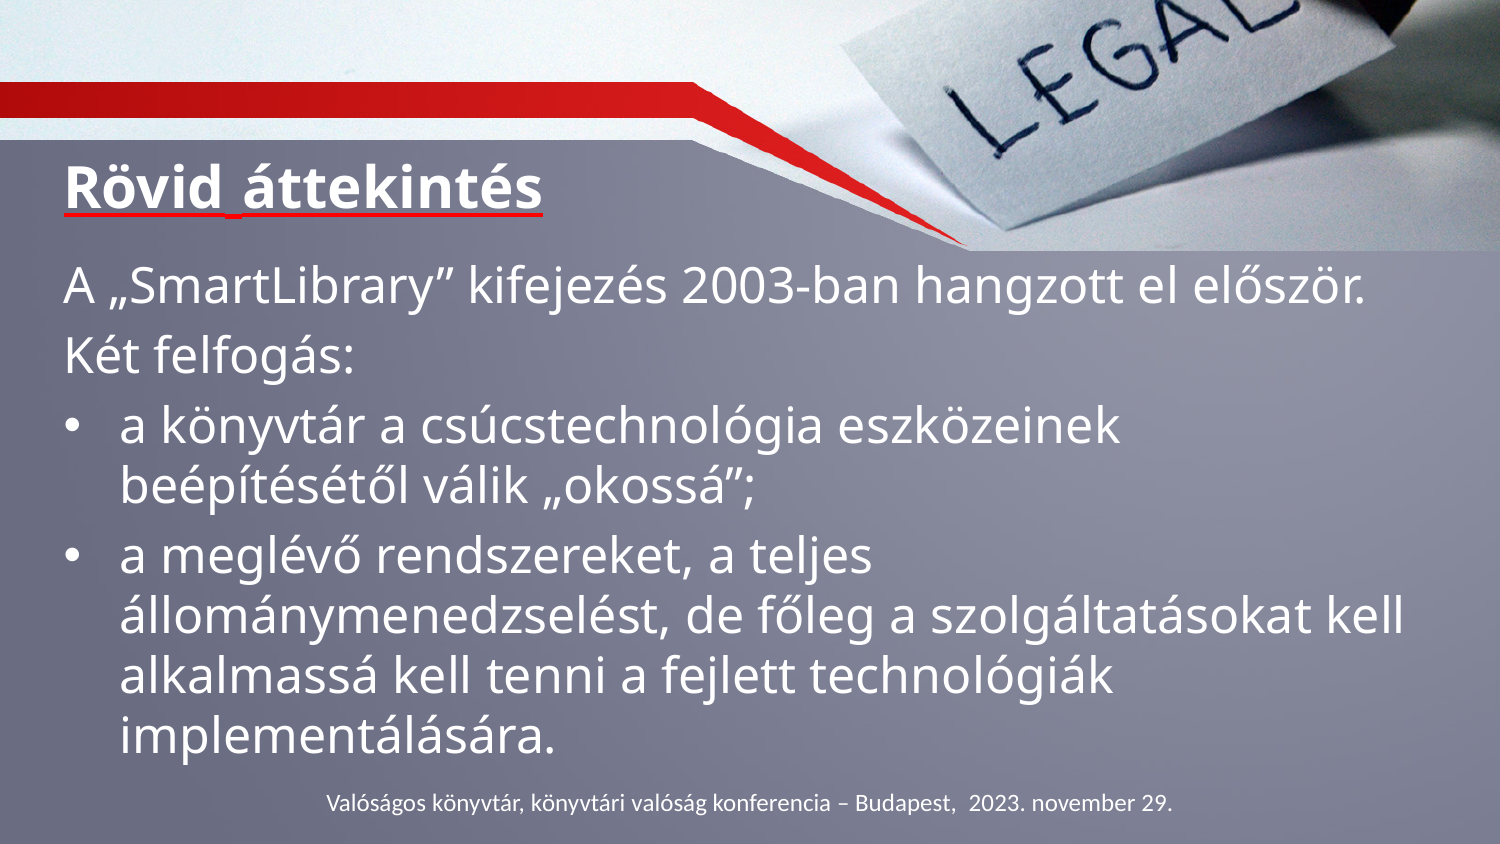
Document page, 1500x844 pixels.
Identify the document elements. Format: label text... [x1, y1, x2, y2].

footer Valóságos könyvtár, könyvtári valóság konferencia – Budapest, 2023. november 29. [198, 776, 1302, 827]
title Rövid áttekintés [48, 121, 1427, 243]
picture [0, 0, 1500, 844]
list A „SmartLibrary” kifejezés 2003-ban hangzott el először. Két felfogás: a könyvtár a csúcstechnológia eszközeinek beépítésétől válik „okossá”; a meglévő rendszereket, a teljes állománymenedzselést, de főleg a szolgáltatásokat kell alkalmassá kell tenni a fejlett technológiák implementálására. [48, 246, 1427, 773]
